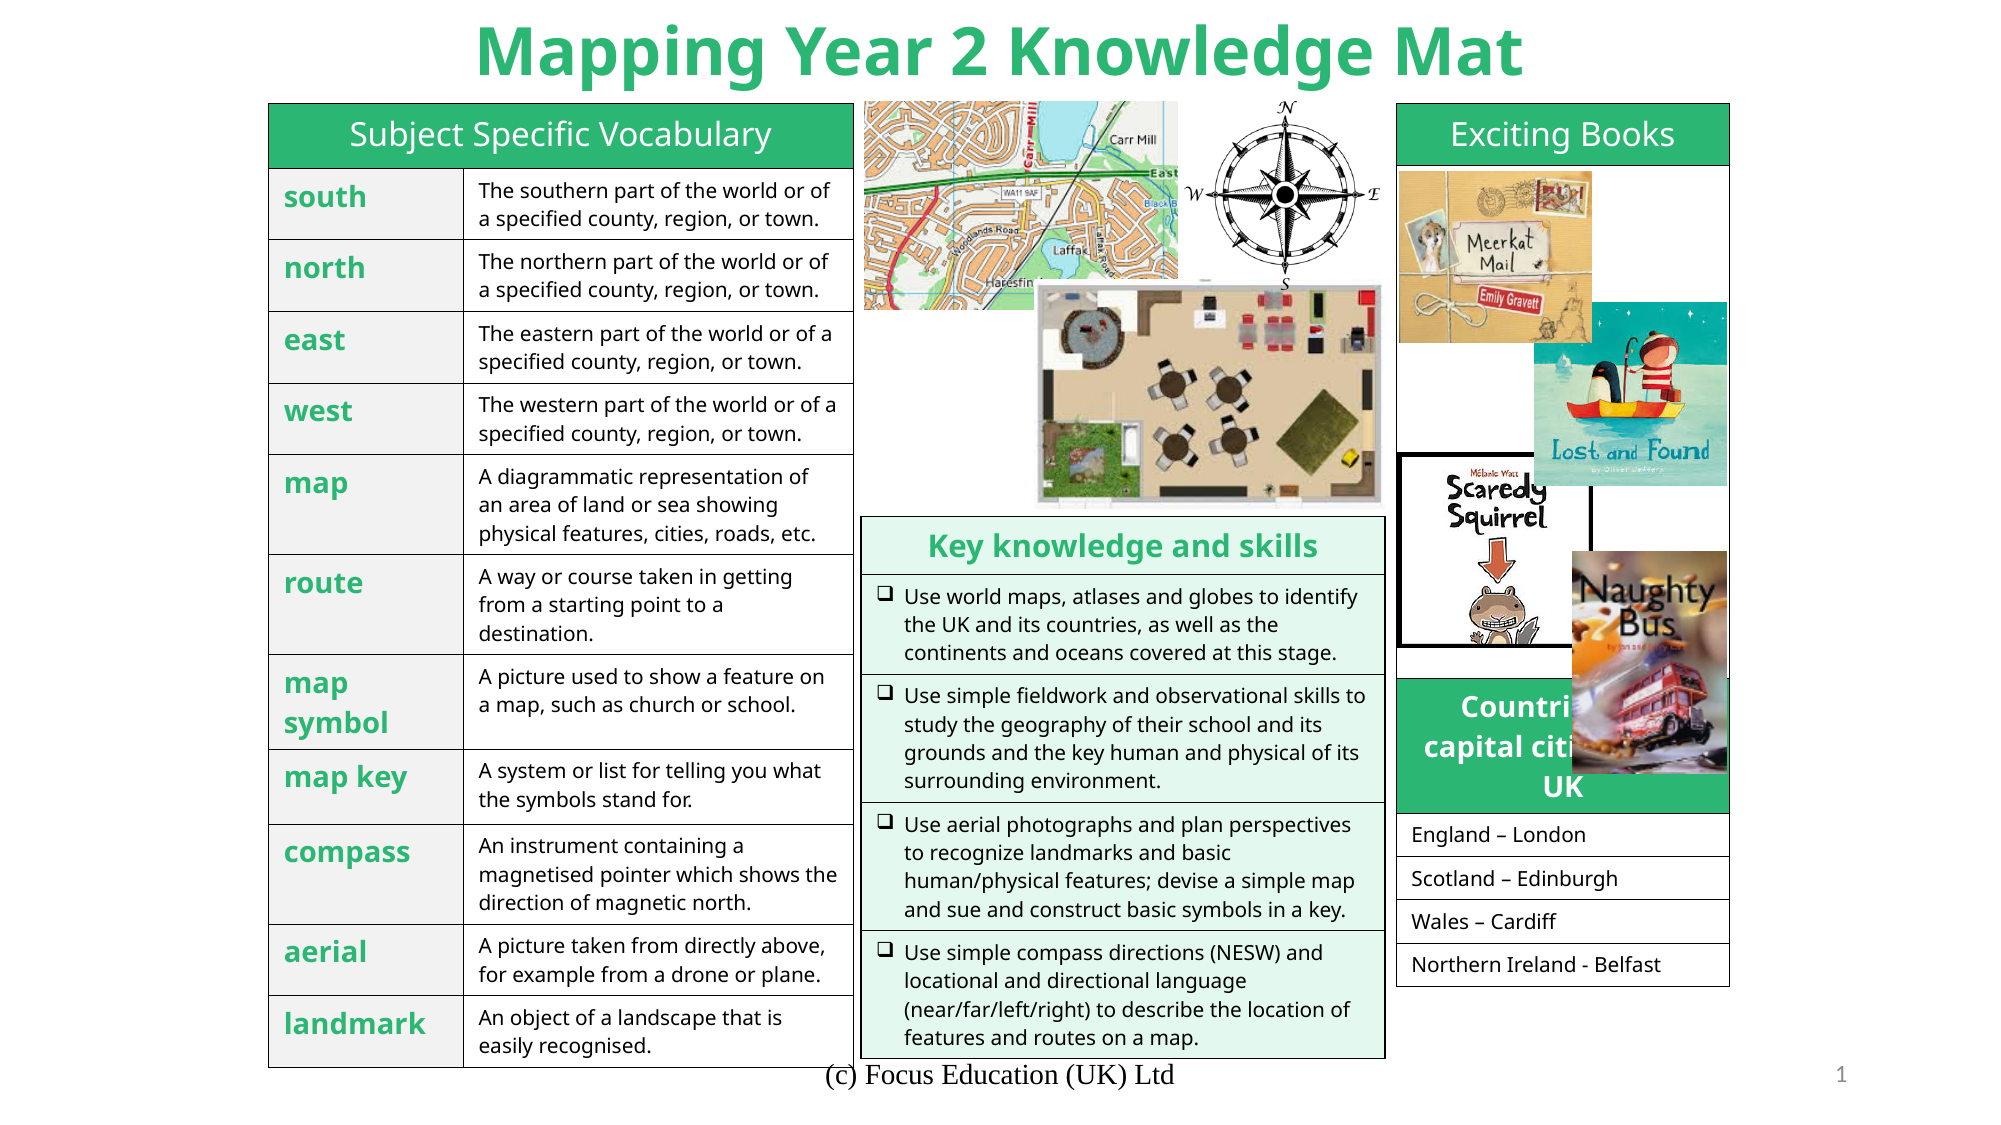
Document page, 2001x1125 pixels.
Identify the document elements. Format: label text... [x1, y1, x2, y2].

table_cell south [269, 169, 463, 239]
table_cell route [269, 555, 463, 654]
picture [1399, 171, 1727, 774]
table_header Key knowledge and skills [862, 517, 1384, 574]
table_cell Use aerial photographs and plan perspectives to recognize landmarks and basic human/physical features; devise a simple map and sue and construct basic symbols in a key. [862, 803, 1384, 930]
table_cell The western part of the world or of a specified county, region, or town. [464, 384, 853, 454]
slide_number 1 [1412, 1042, 1863, 1103]
table_cell A way or course taken in getting from a starting point to a destination. [464, 555, 853, 654]
table_cell Wales – Cardiff [1397, 900, 1729, 943]
table_cell compass [269, 825, 463, 924]
table_cell map symbol [269, 655, 463, 749]
table_cell The southern part of the world or of a specified county, region, or town. [464, 169, 853, 239]
table_cell An instrument containing a magnetised pointer which shows the direction of magnetic north. [464, 825, 853, 924]
table_cell aerial [269, 925, 463, 995]
table_cell A diagrammatic representation of an area of land or sea showing physical features, cities, roads, etc. [464, 455, 853, 554]
table_cell east [269, 312, 463, 383]
table_cell An object of a landscape that is easily recognised. [464, 996, 853, 1067]
table_cell Use world maps, atlases and globes to identify the UK and its countries, as well as the continents and oceans covered at this stage. [862, 575, 1384, 674]
table_cell A picture used to show a feature on a map, such as church or school. [464, 655, 853, 749]
table_cell west [269, 384, 463, 454]
table_cell The eastern part of the world or of a specified county, region, or town. [464, 312, 853, 383]
table_header Subject Specific Vocabulary [269, 104, 853, 168]
table_cell Countries and capital cities of the UK [1397, 679, 1729, 813]
footer (c) Focus Education (UK) Ltd [662, 1042, 1338, 1103]
table_cell Use simple fieldwork and observational skills to study the geography of their school and its grounds and the key human and physical of its surrounding environment. [862, 675, 1384, 802]
table_header Exciting Books [1397, 104, 1729, 165]
table_cell [1397, 166, 1729, 678]
table_cell north [269, 240, 463, 311]
table_cell The northern part of the world or of a specified county, region, or town. [464, 240, 853, 311]
table_cell A picture taken from directly above, for example from a drone or plane. [464, 925, 853, 995]
table_cell map key [269, 750, 463, 824]
table_cell Northern Ireland - Belfast [1397, 944, 1729, 986]
table_cell A system or list for telling you what the symbols stand for. [464, 750, 853, 824]
table_cell Use simple compass directions (NESW) and locational and directional language (near/far/left/right) to describe the location of features and routes on a map. [862, 931, 1384, 1058]
table_cell map [269, 455, 463, 554]
table_cell England – London [1397, 814, 1729, 856]
picture [864, 101, 1385, 509]
table_cell landmark [269, 996, 463, 1067]
table_cell Scotland – Edinburgh [1397, 857, 1729, 899]
text_box Mapping Year 2 Knowledge Mat [270, 10, 1730, 92]
